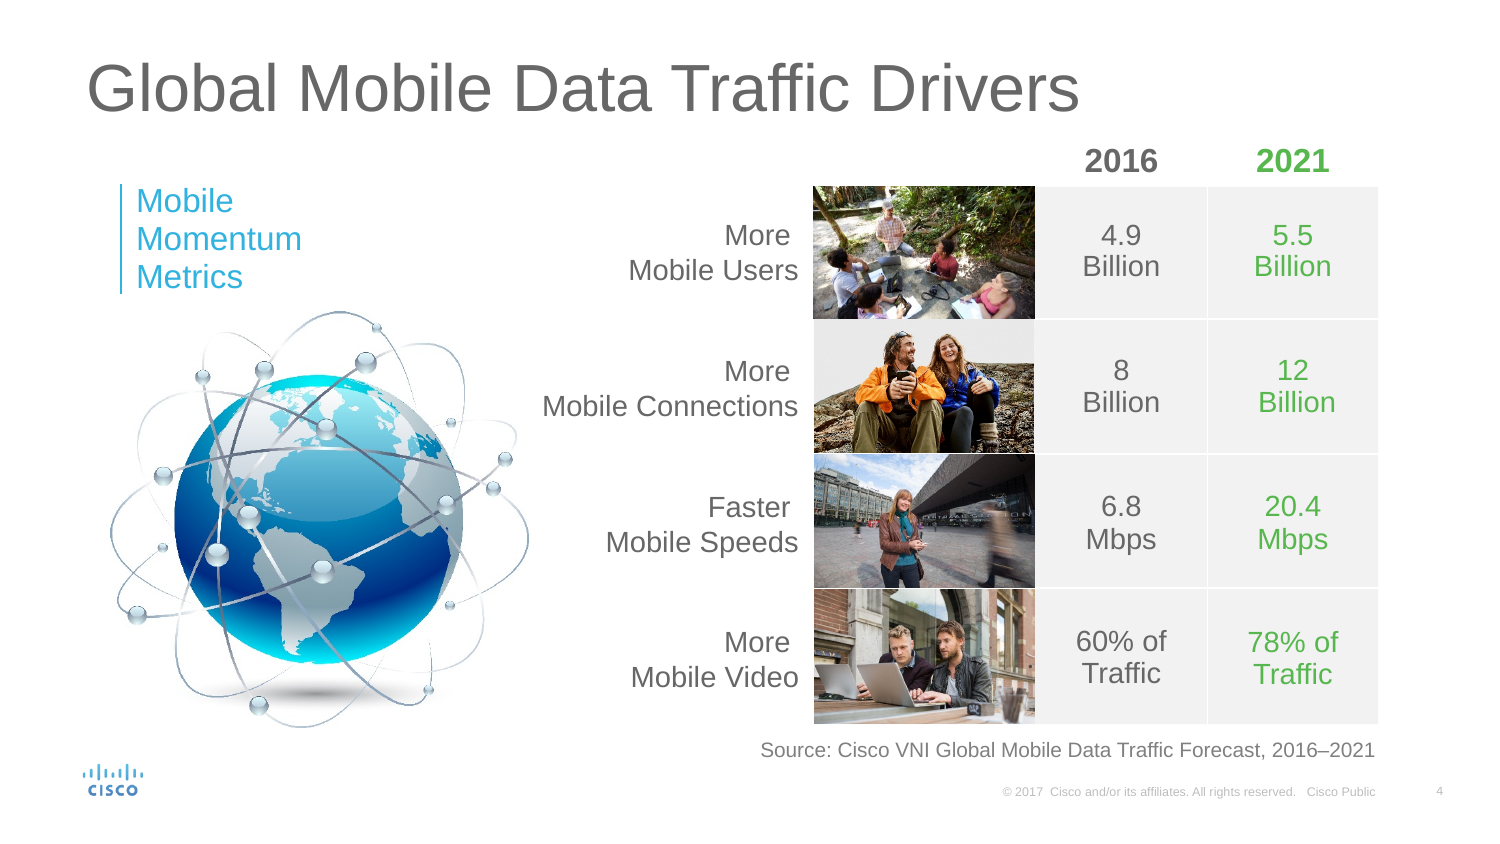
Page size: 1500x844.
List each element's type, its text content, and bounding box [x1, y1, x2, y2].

text_box More Mobile Users [555, 216, 799, 287]
title Global Mobile Data Traffic Drivers [71, 46, 1441, 167]
text_box 60% of Traffic [1060, 626, 1183, 690]
text_box 2016 [1060, 142, 1183, 181]
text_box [120, 181, 316, 298]
text_box [1211, 597, 1380, 726]
picture [77, 758, 149, 803]
text_box 5.5 Billion [1231, 220, 1355, 284]
text_box 78% of Traffic [1218, 627, 1368, 691]
text_box 2021 [1231, 142, 1355, 181]
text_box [1038, 318, 1203, 589]
text_box 4.9 Billion [1060, 220, 1183, 284]
picture [109, 311, 529, 729]
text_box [1212, 318, 1385, 589]
picture [813, 186, 1035, 453]
text_box [1039, 597, 1204, 726]
text_box Faster Mobile Speeds [588, 487, 799, 558]
text_box [1032, 185, 1380, 317]
text_box More Mobile Connections [533, 352, 799, 423]
text_box Source: Cisco VNI Global Mobile Data Traffic Forecast, 2016–2021 [746, 730, 1389, 769]
text_box More Mobile Video [554, 623, 799, 694]
picture [813, 454, 1035, 724]
